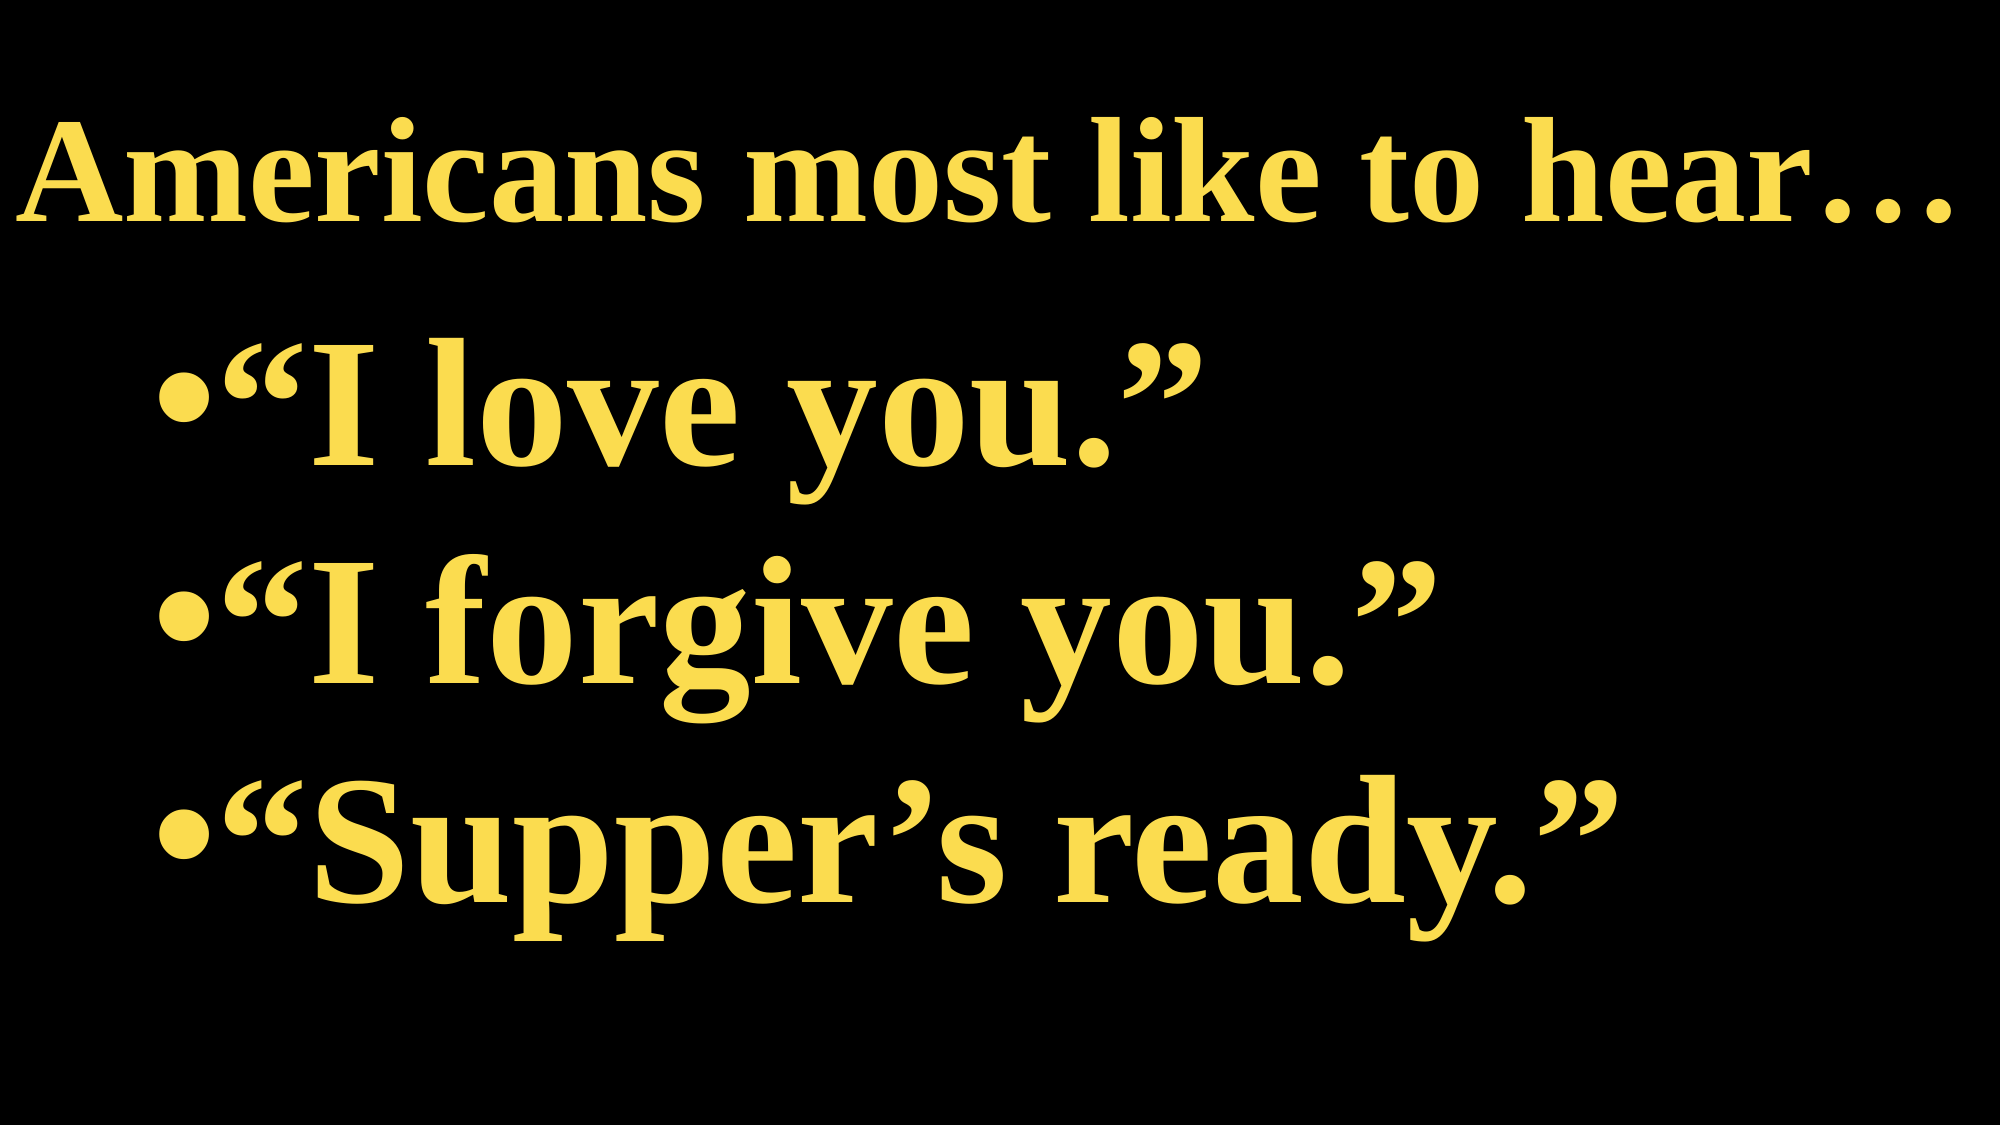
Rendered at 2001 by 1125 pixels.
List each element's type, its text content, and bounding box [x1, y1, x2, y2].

title Americans most like to hear… [0, 0, 2000, 347]
list “I love you.” “I forgive you.” “Supper’s ready.” [137, 299, 1863, 1014]
